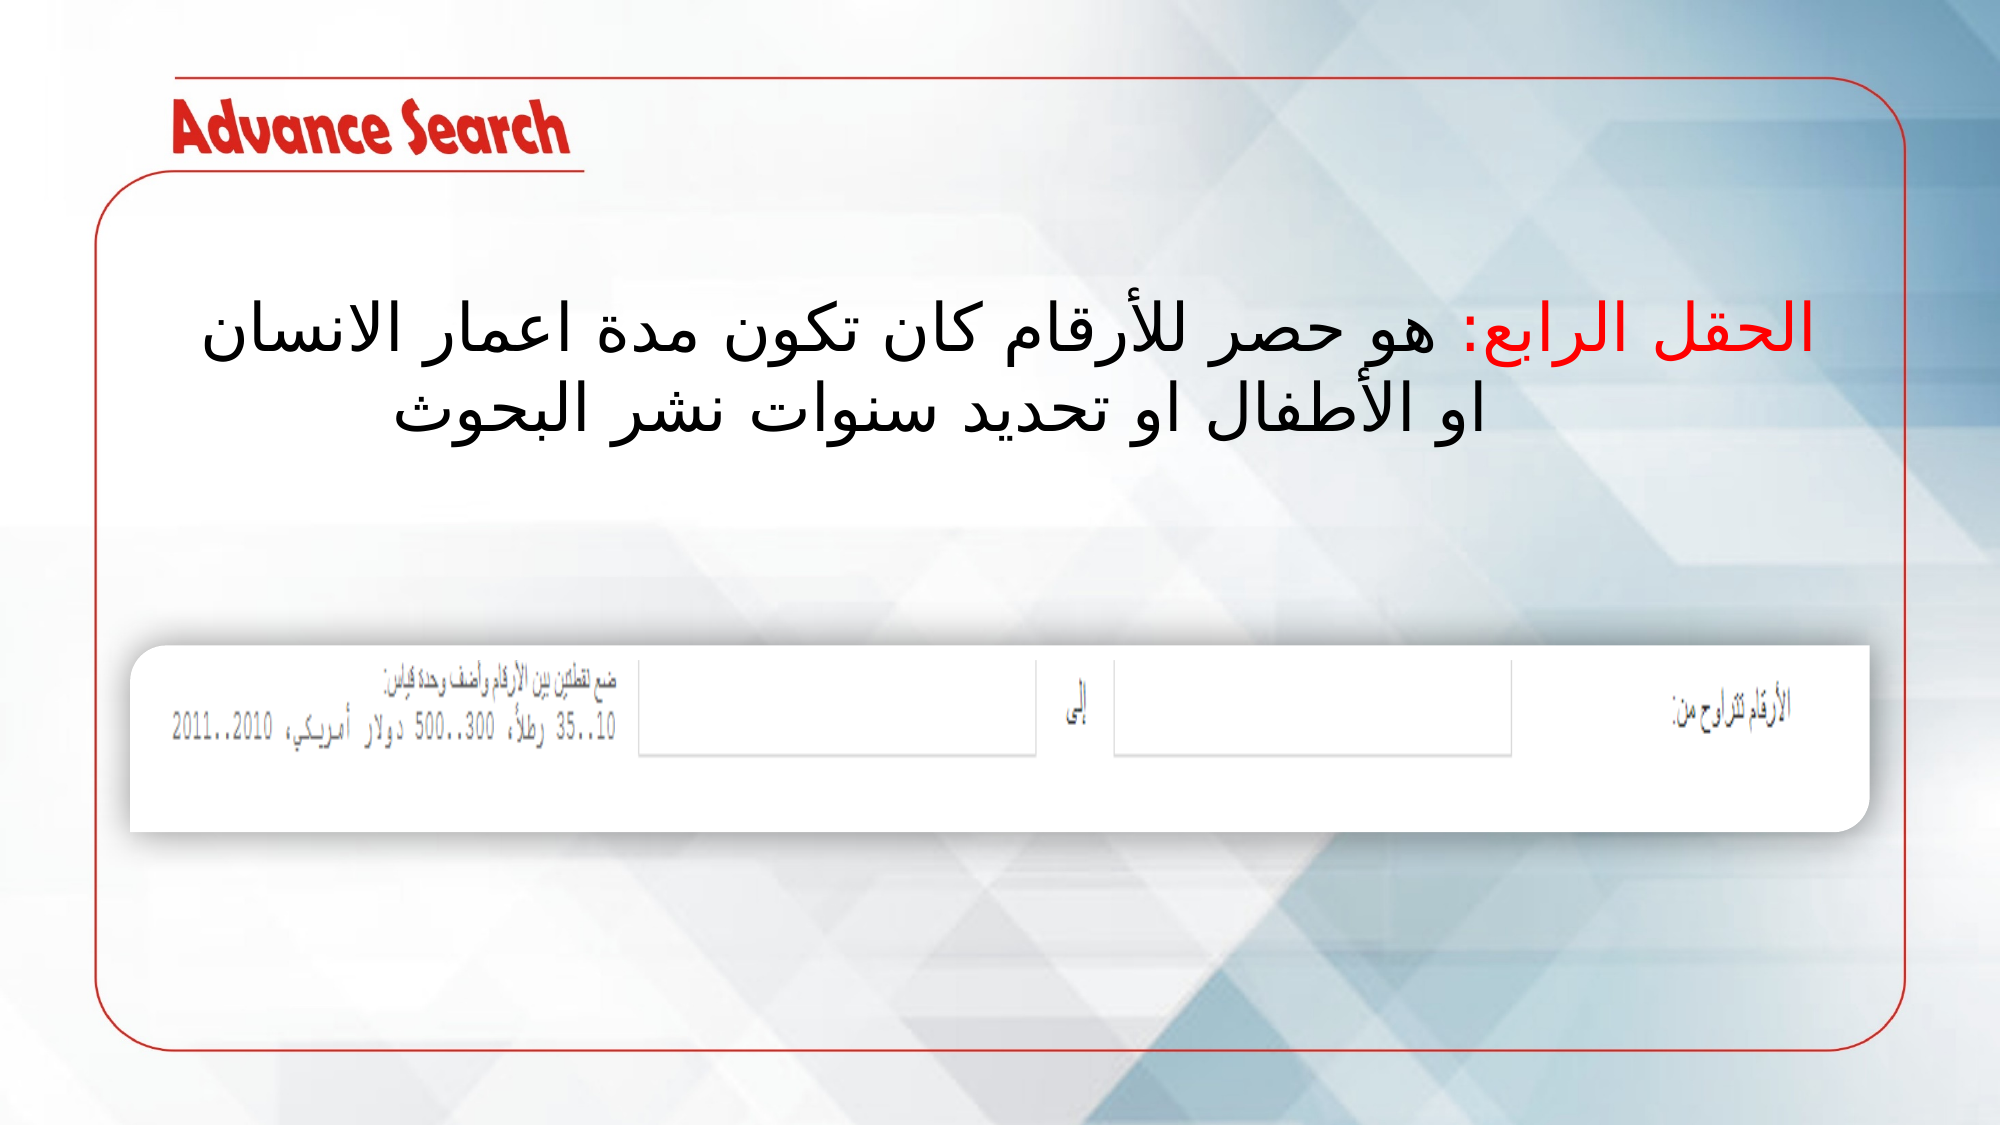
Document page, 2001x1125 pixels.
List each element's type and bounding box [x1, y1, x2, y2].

list [0, 0, 2000, 1125]
picture [137, 652, 1863, 825]
